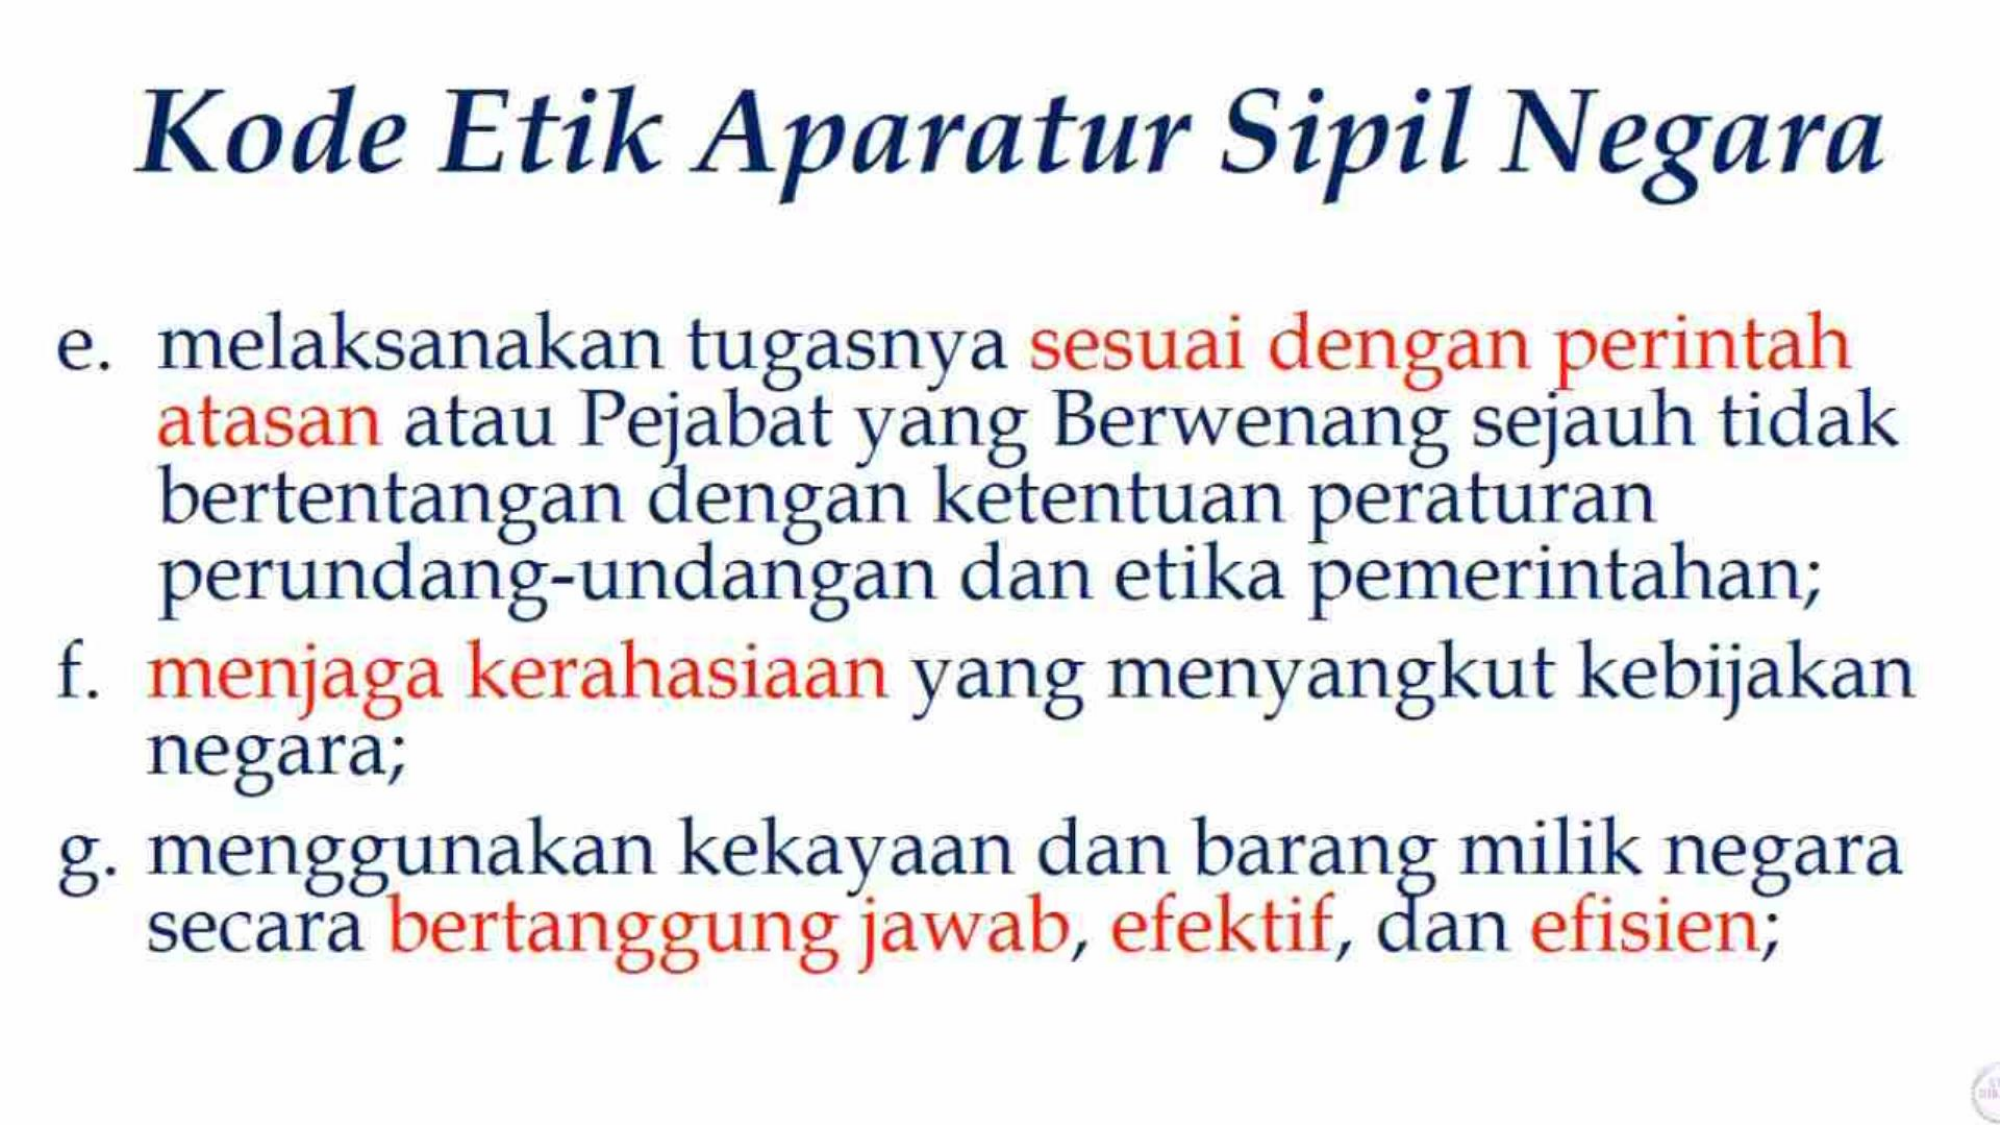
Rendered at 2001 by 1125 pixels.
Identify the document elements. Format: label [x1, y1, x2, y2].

text_box [0, 0, 2000, 1125]
